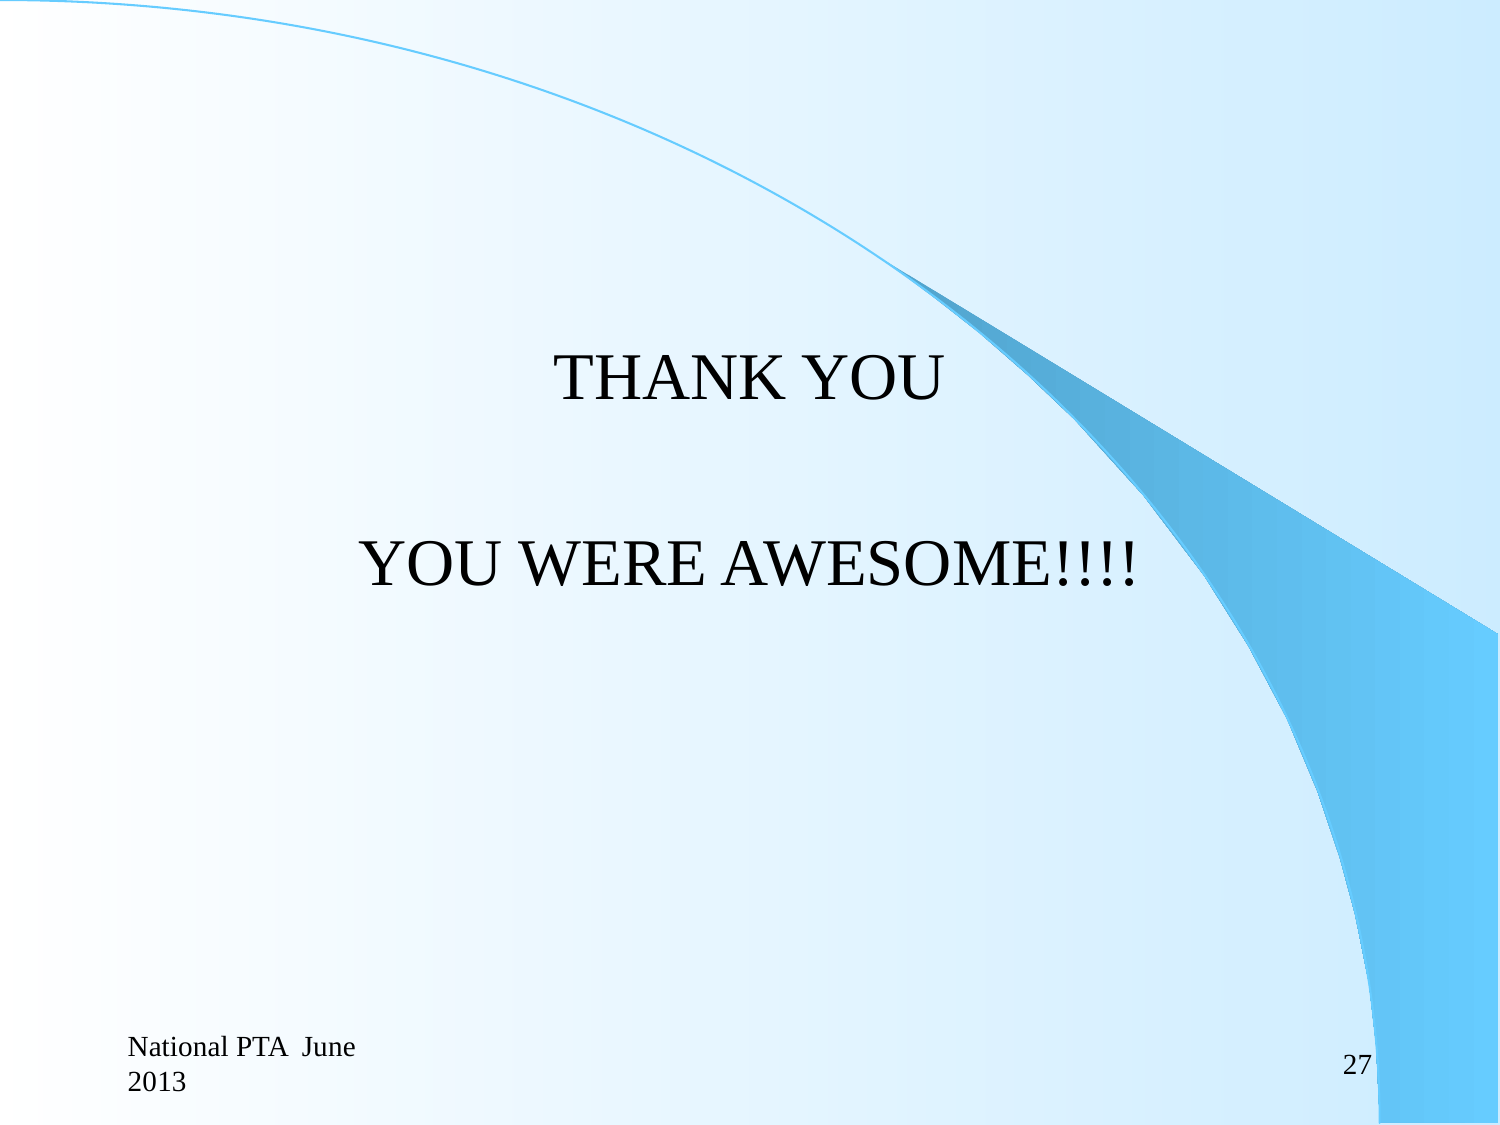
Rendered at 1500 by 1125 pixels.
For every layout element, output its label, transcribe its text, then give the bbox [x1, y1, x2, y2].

list THANK YOU YOU WERE AWESOME!!!! [112, 324, 1388, 1000]
slide_number 27 [1074, 1025, 1388, 1100]
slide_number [112, 1025, 425, 1100]
